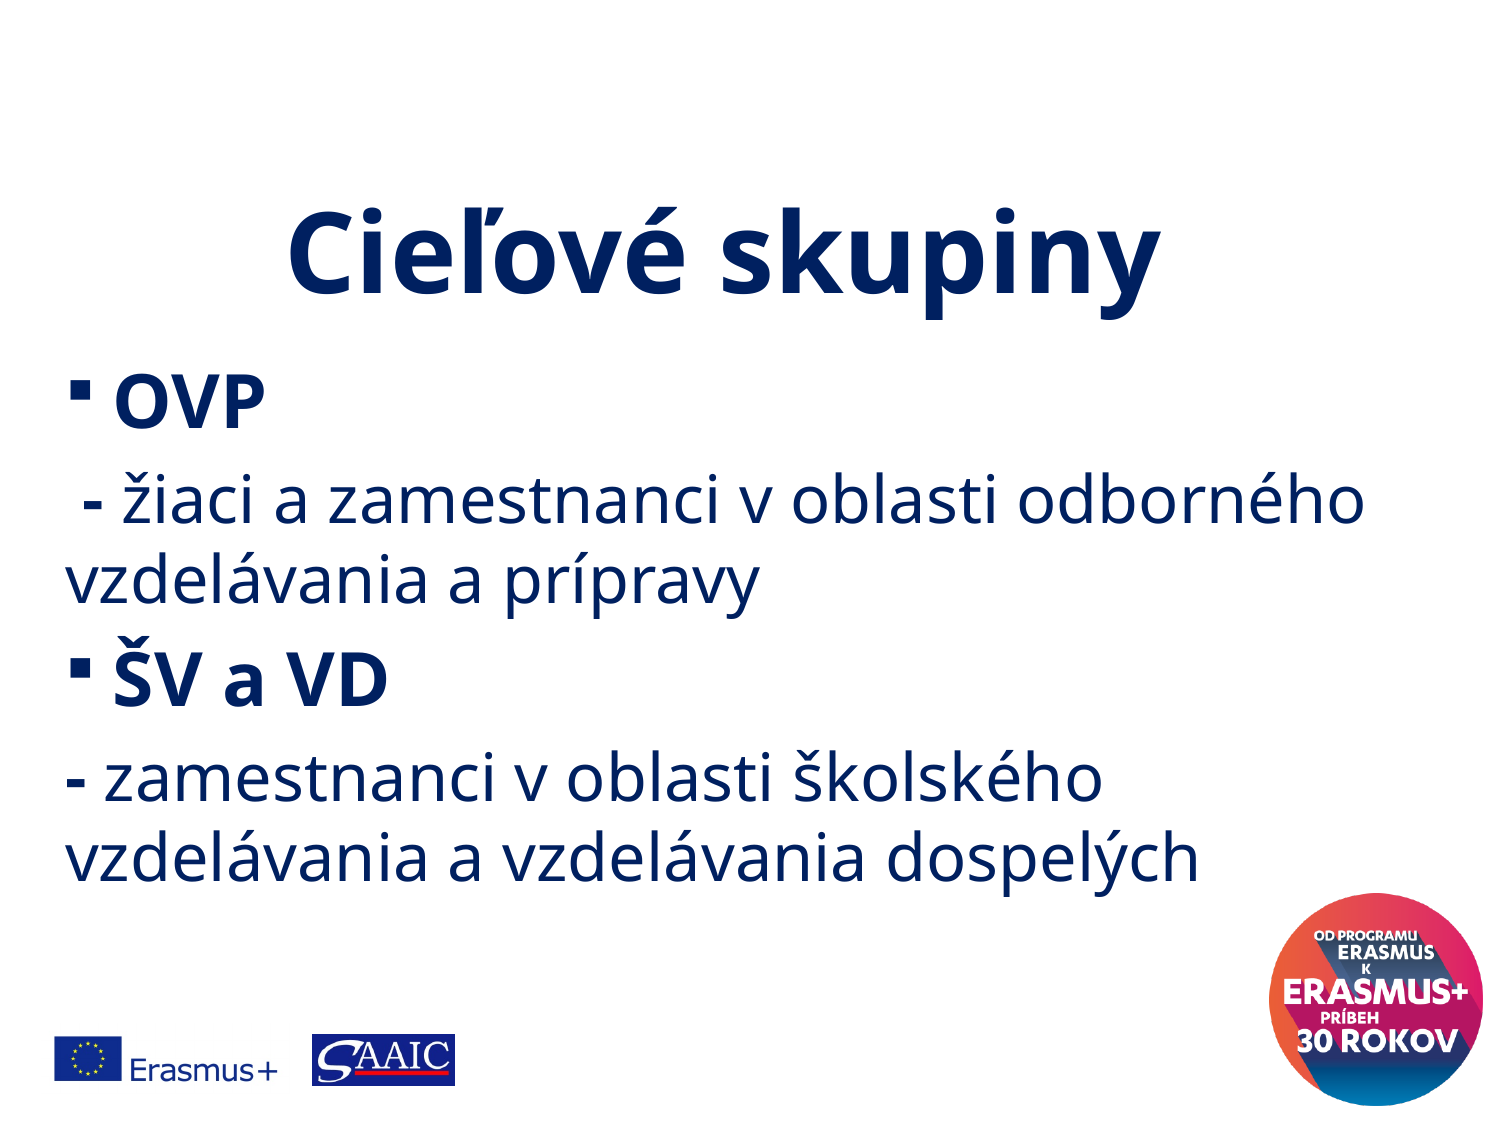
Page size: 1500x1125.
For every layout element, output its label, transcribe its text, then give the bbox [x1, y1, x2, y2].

subtitle OVP - žiaci a zamestnanci v oblasti odborného vzdelávania a prípravy ŠV a VD - zamestnanci v oblasti školského vzdelávania a vzdelávania dospelých [49, 345, 1469, 990]
picture [41, 1023, 290, 1094]
title Cieľové skupiny [114, 164, 1390, 334]
picture [312, 1034, 455, 1086]
picture [1269, 893, 1483, 1106]
